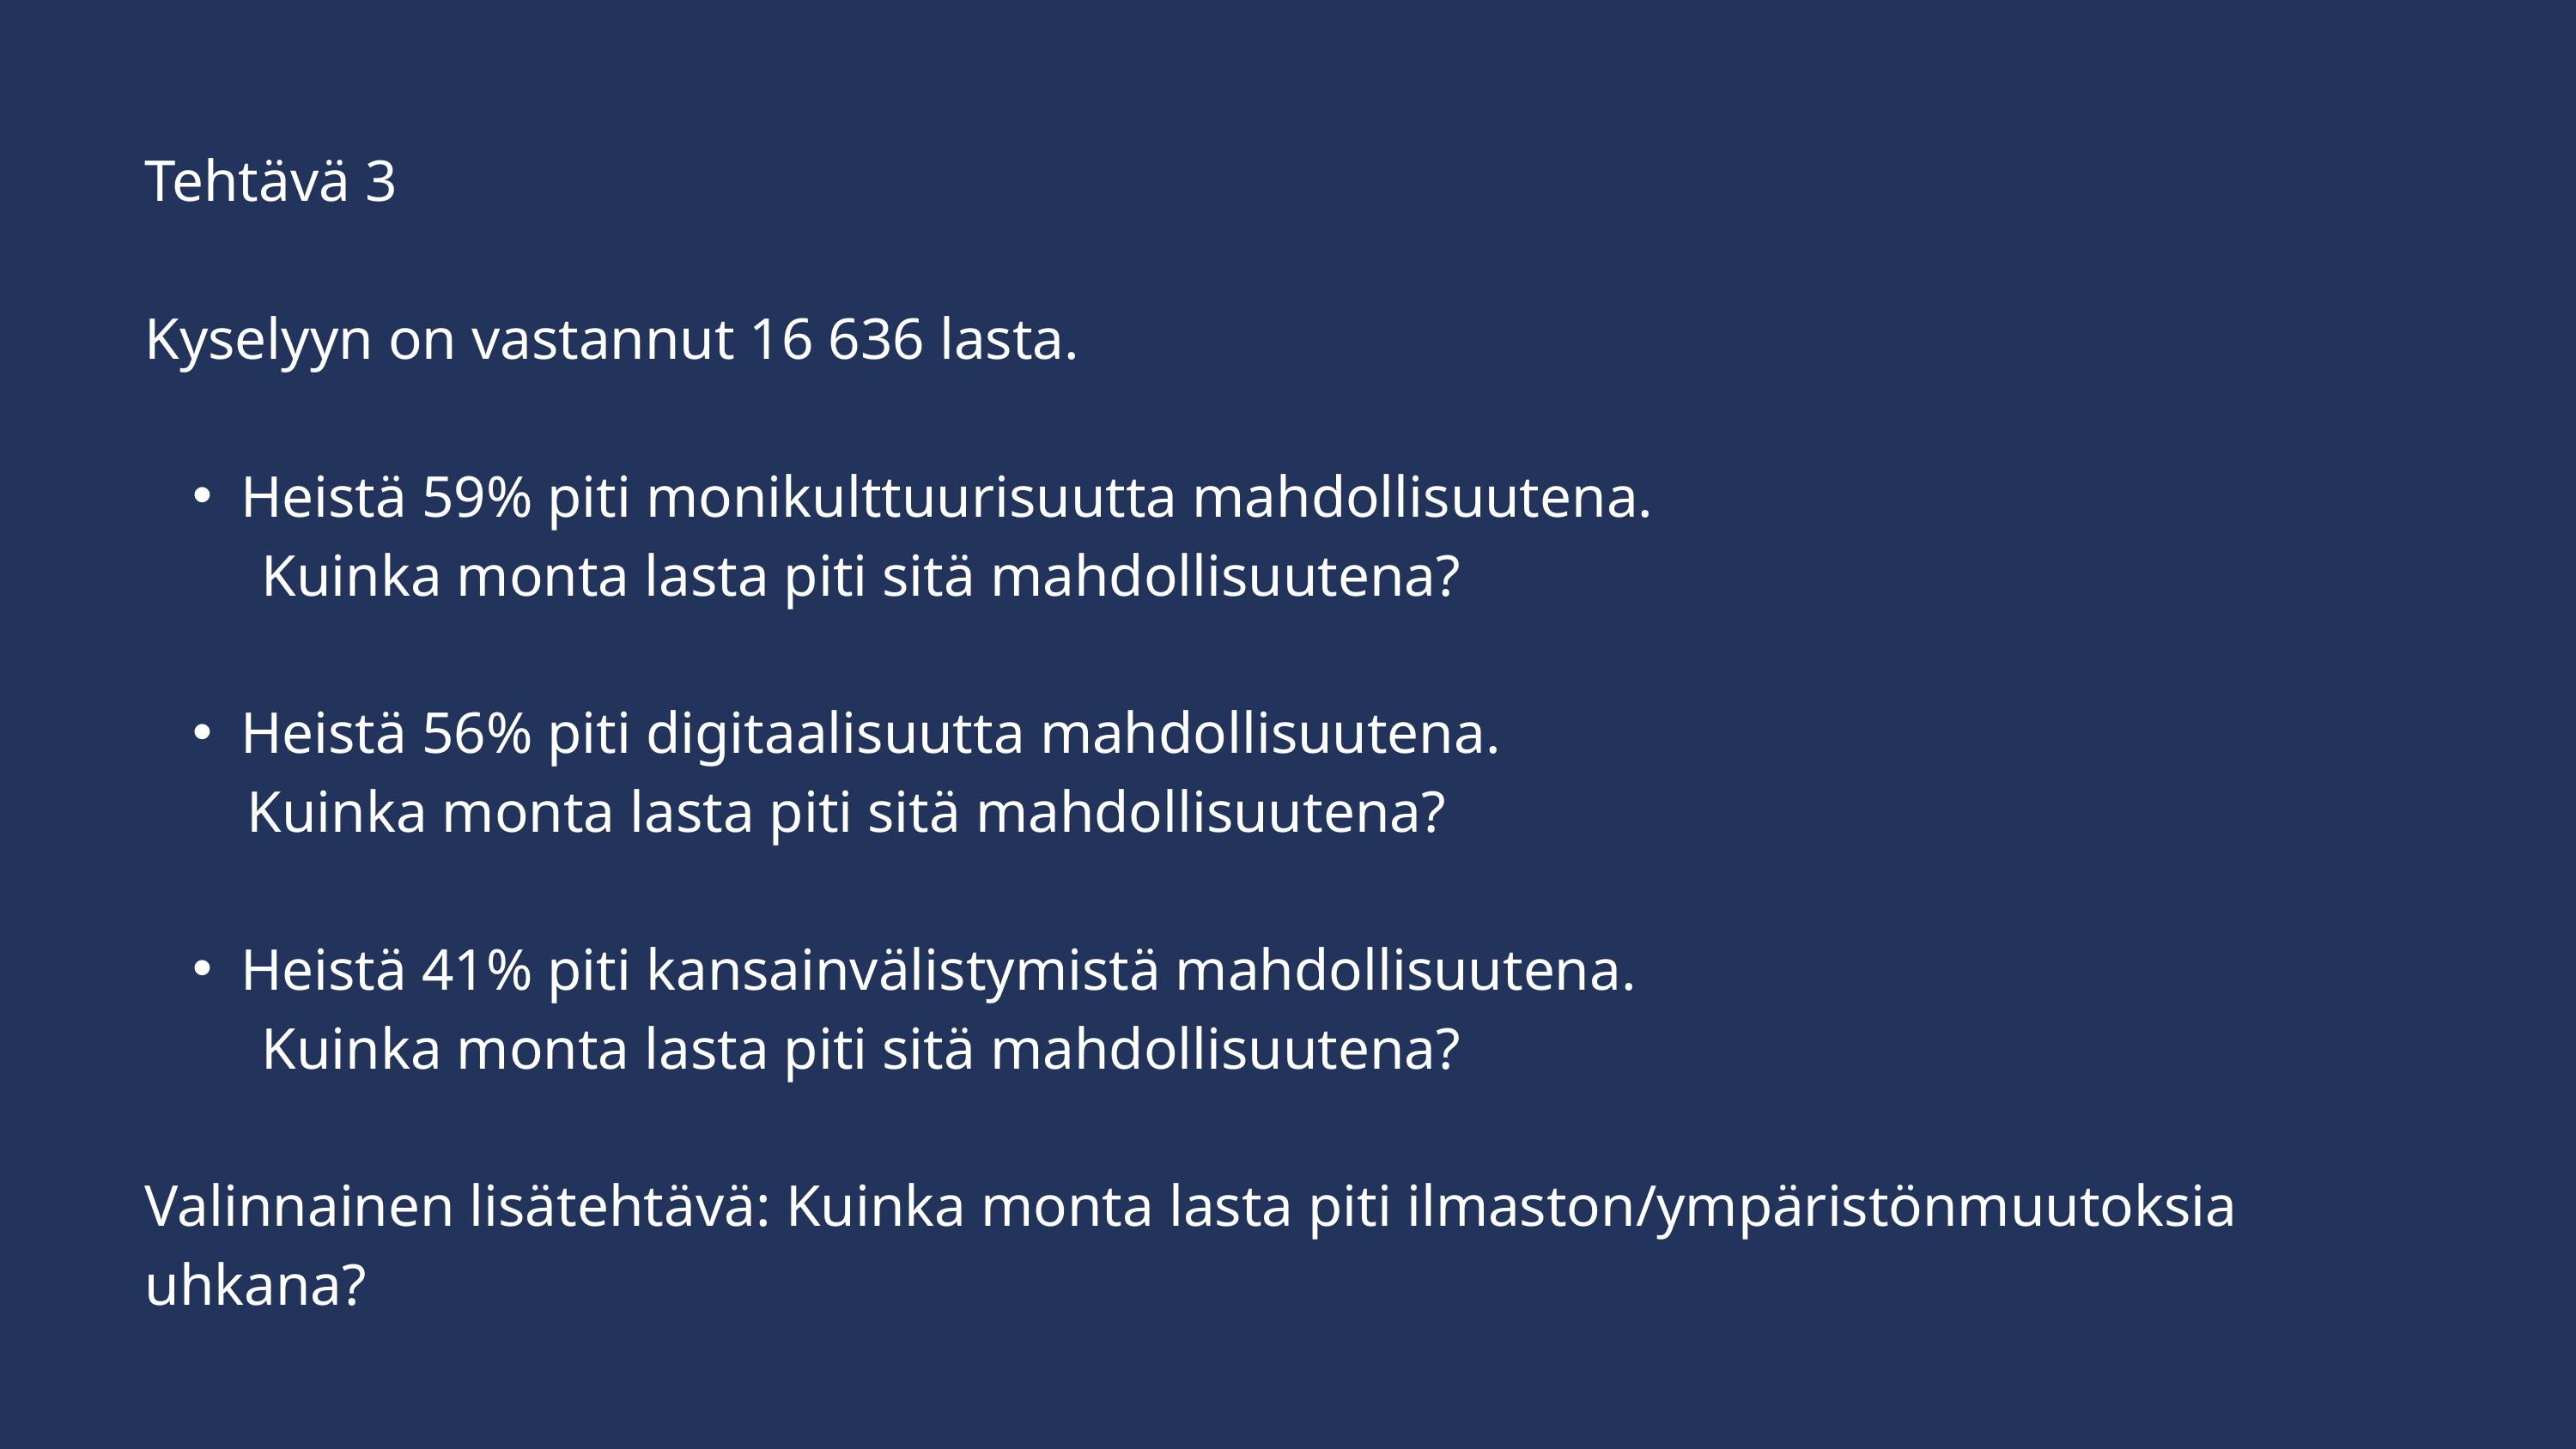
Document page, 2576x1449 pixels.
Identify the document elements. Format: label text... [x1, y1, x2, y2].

text_box Tehtävä 3 Kyselyyn on vastannut 16 636 lasta. Heistä 59% piti monikulttuurisuutta mahdollisuutena. Kuinka monta lasta piti sitä mahdollisuutena? Heistä 56% piti digitaalisuutta mahdollisuutena. Kuinka monta lasta piti sitä mahdollisuutena? Heistä 41% piti kansainvälistymistä mahdollisuutena. Kuinka monta lasta piti sitä mahdollisuutena? Valinnainen lisätehtävä: Kuinka monta lasta piti ilmaston/ympäristönmuutoksia uhkana? [144, 134, 2365, 1396]
